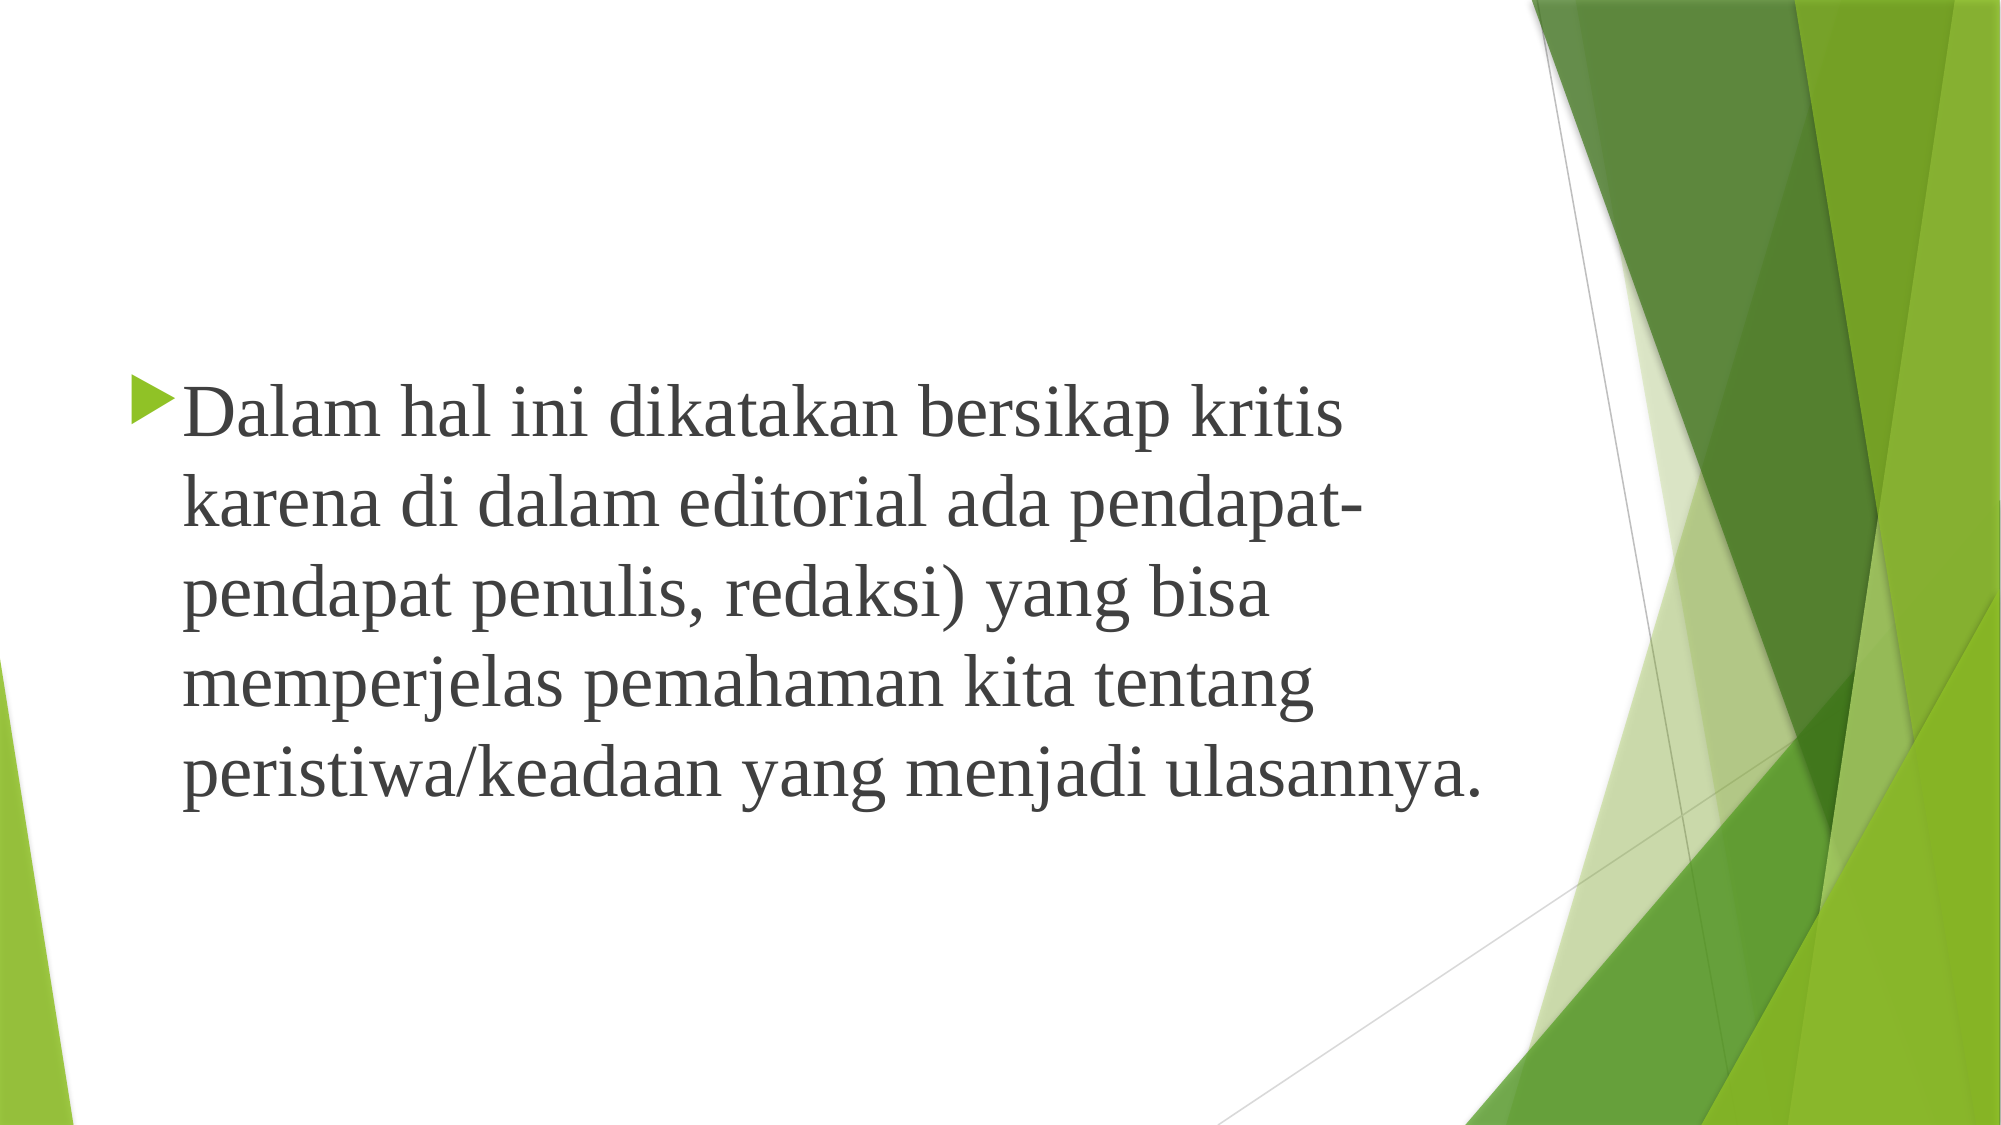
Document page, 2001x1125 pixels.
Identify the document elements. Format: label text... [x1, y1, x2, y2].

list Dalam hal ini dikatakan bersikap kritis karena di dalam editorial ada pendapat-pendapat penulis, redaksi) yang bisa memperjelas pemahaman kita tentang peristiwa/keadaan yang menjadi ulasannya. [111, 354, 1522, 992]
